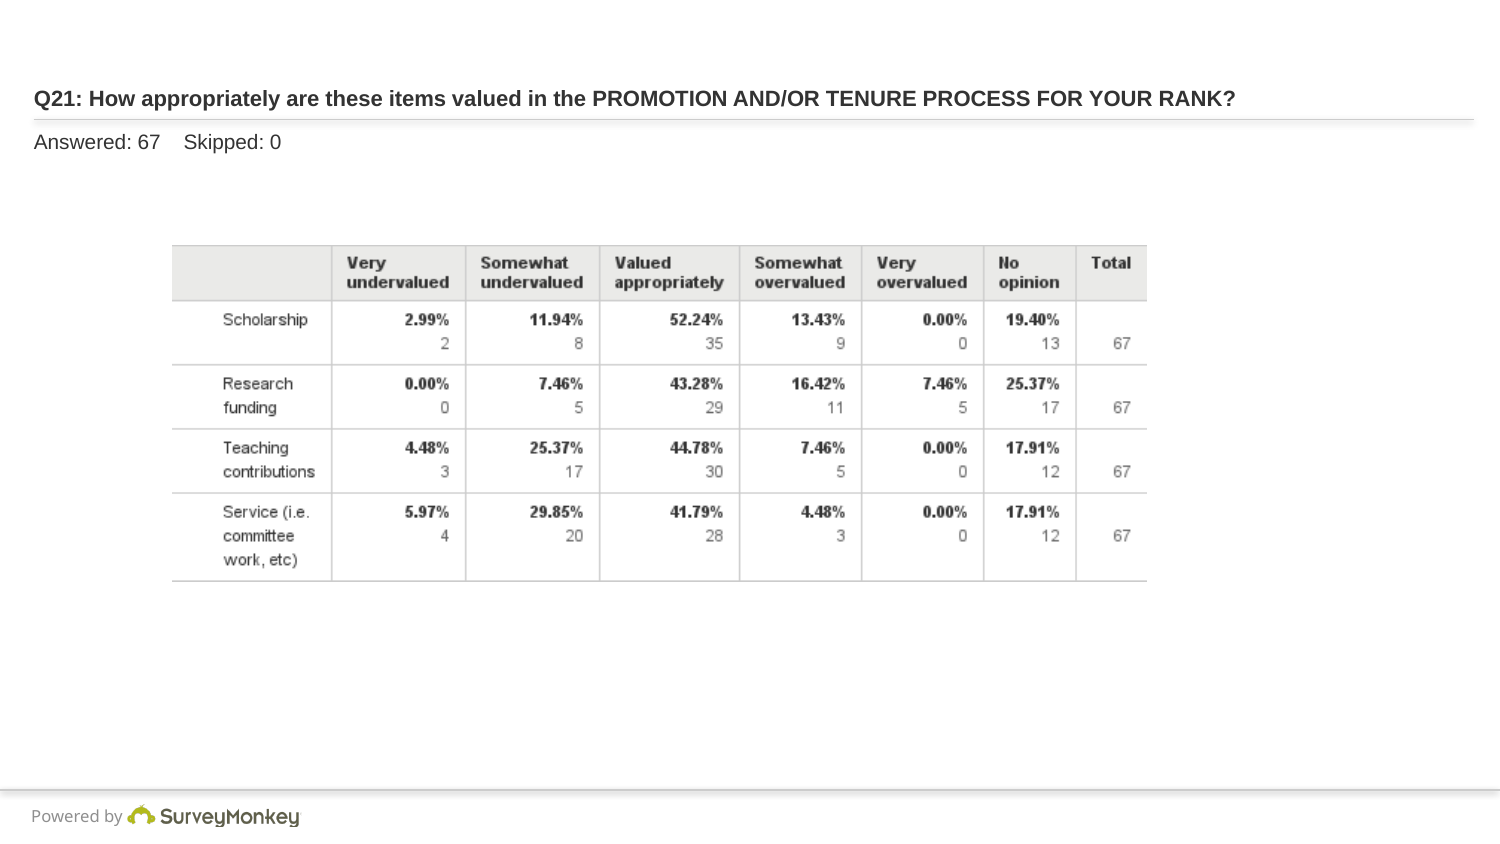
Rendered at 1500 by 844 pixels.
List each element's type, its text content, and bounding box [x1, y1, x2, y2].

picture [171, 245, 1148, 583]
list Answered: 67 Skipped: 0 [18, 120, 894, 162]
title Q21: How appropriately are these items valued in the PROMOTION AND/OR TENURE PROCESS FOR YOUR RANK? [18, 54, 1369, 119]
